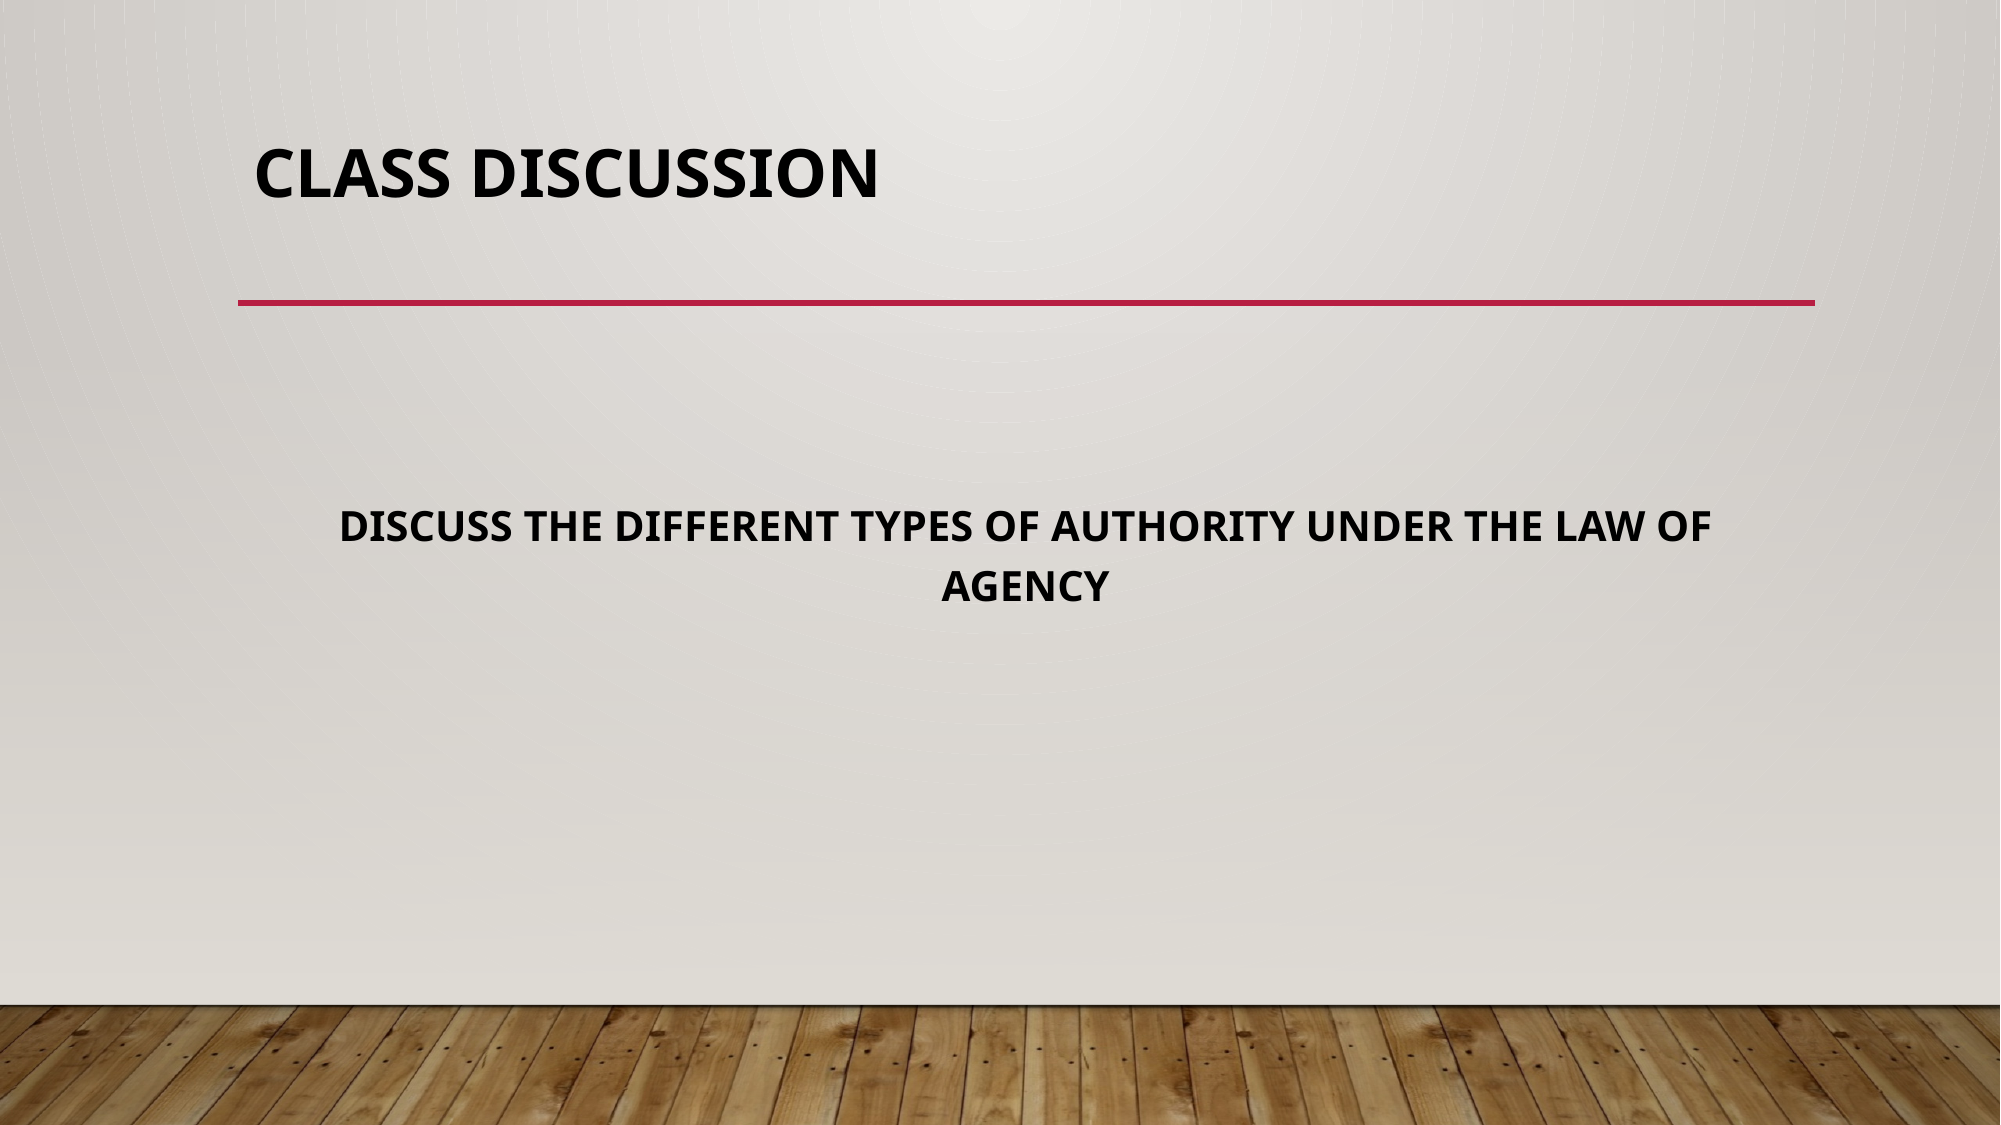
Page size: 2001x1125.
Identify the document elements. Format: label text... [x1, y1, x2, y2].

title CLASS DISCUSSION [238, 131, 1814, 305]
list DISCUSS THE DIFFERENT TYPES OF AUTHORITY UNDER THE LAW OF AGENCY [238, 330, 1814, 897]
picture [0, 1005, 2000, 1125]
